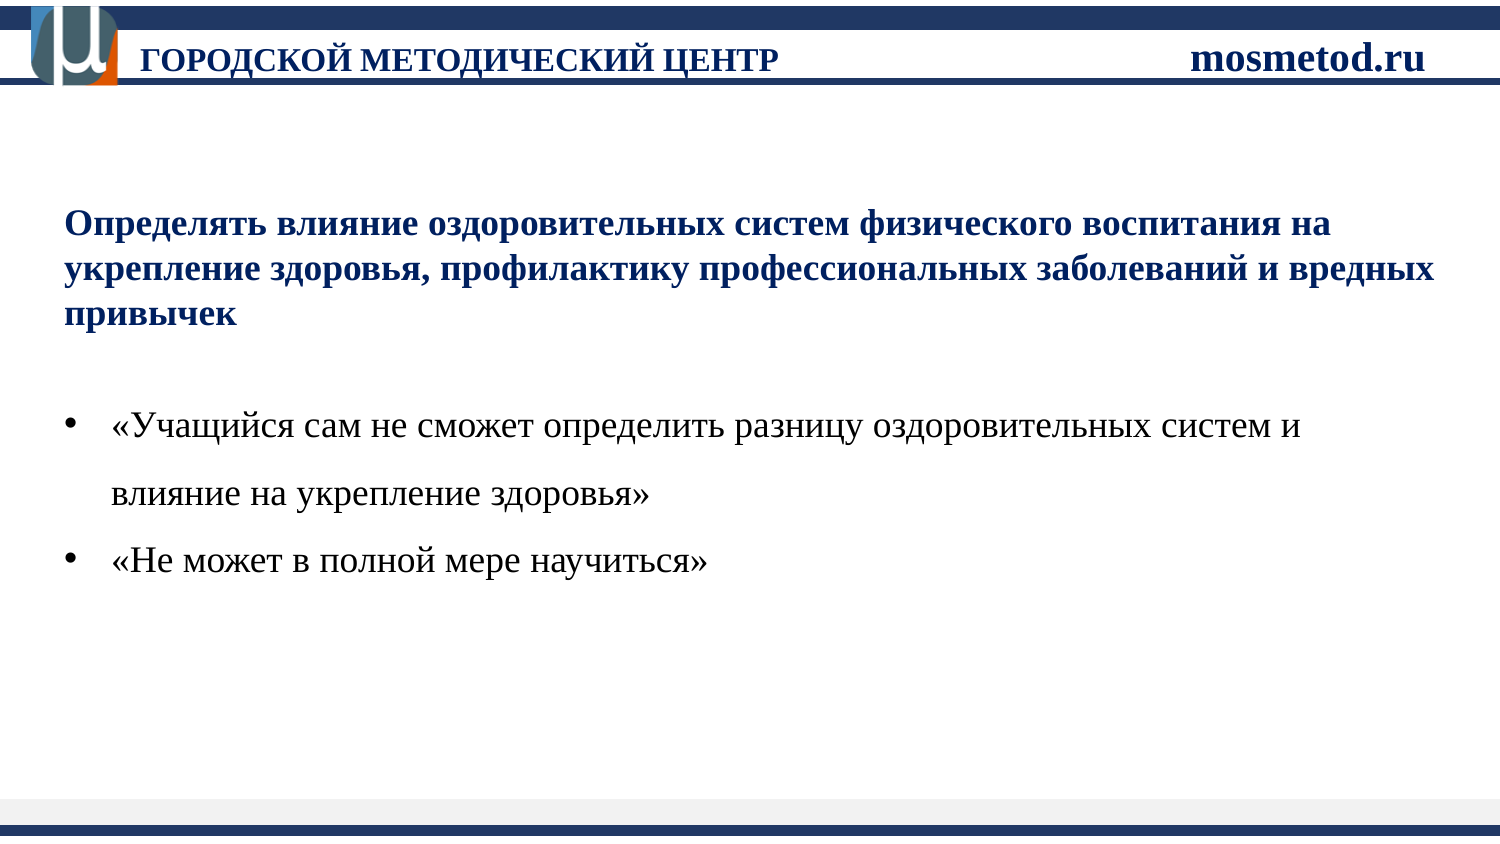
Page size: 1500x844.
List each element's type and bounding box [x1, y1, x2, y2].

text_box [0, 6, 1500, 836]
